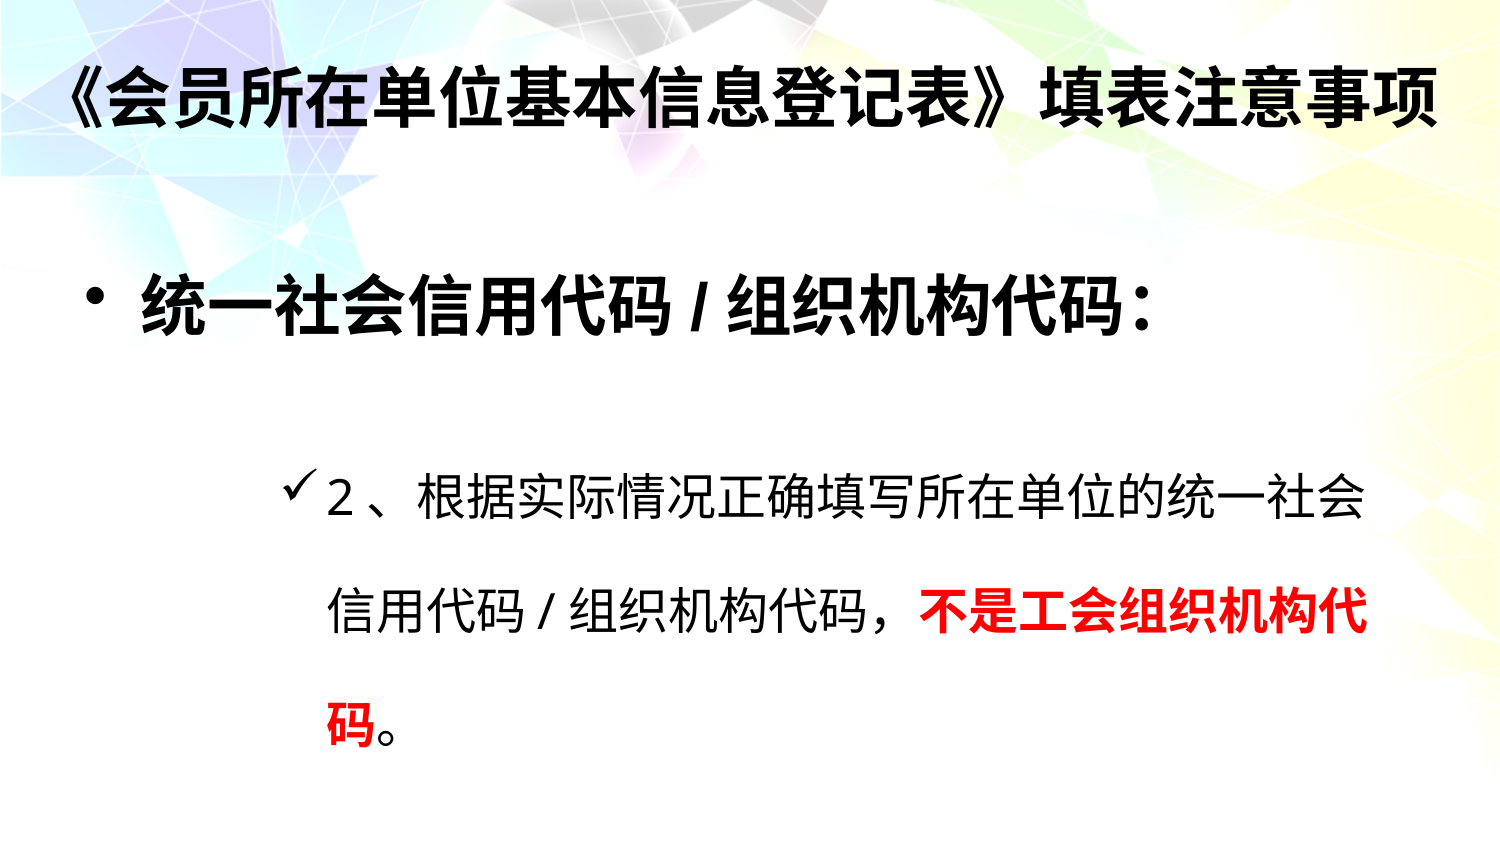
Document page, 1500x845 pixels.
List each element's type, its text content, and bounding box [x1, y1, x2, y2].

list 统一社会信用代码/组织机构代码： [69, 255, 1409, 343]
text_box 2、根据实际情况正确填写所在单位的统一社会信用代码/组织机构代码，不是工会组织机构代码。 [264, 403, 1430, 761]
title 《会员所在单位基本信息登记表》填表注意事项 [12, 24, 1466, 166]
